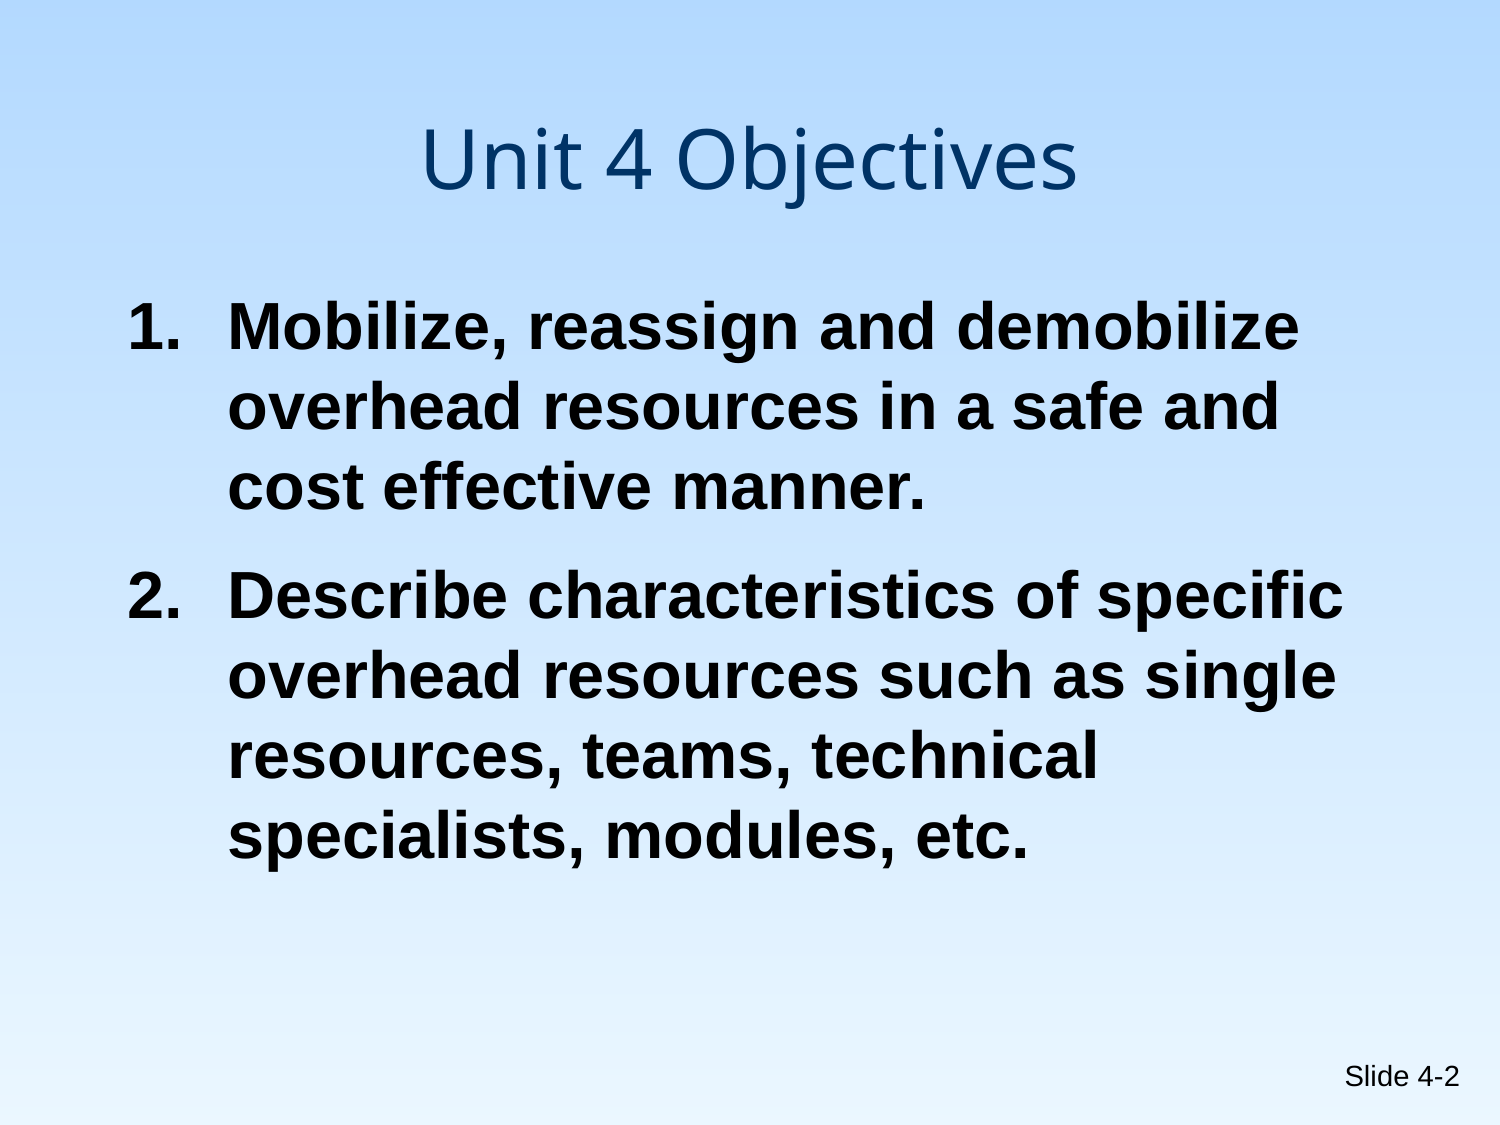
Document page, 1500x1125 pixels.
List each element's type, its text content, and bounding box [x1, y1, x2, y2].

title Unit 4 Objectives [112, 62, 1388, 250]
list Mobilize, reassign and demobilize overhead resources in a safe and cost effective manner. Describe characteristics of specific overhead resources such as single resources, teams, technical specialists, modules, etc. [112, 275, 1388, 1000]
